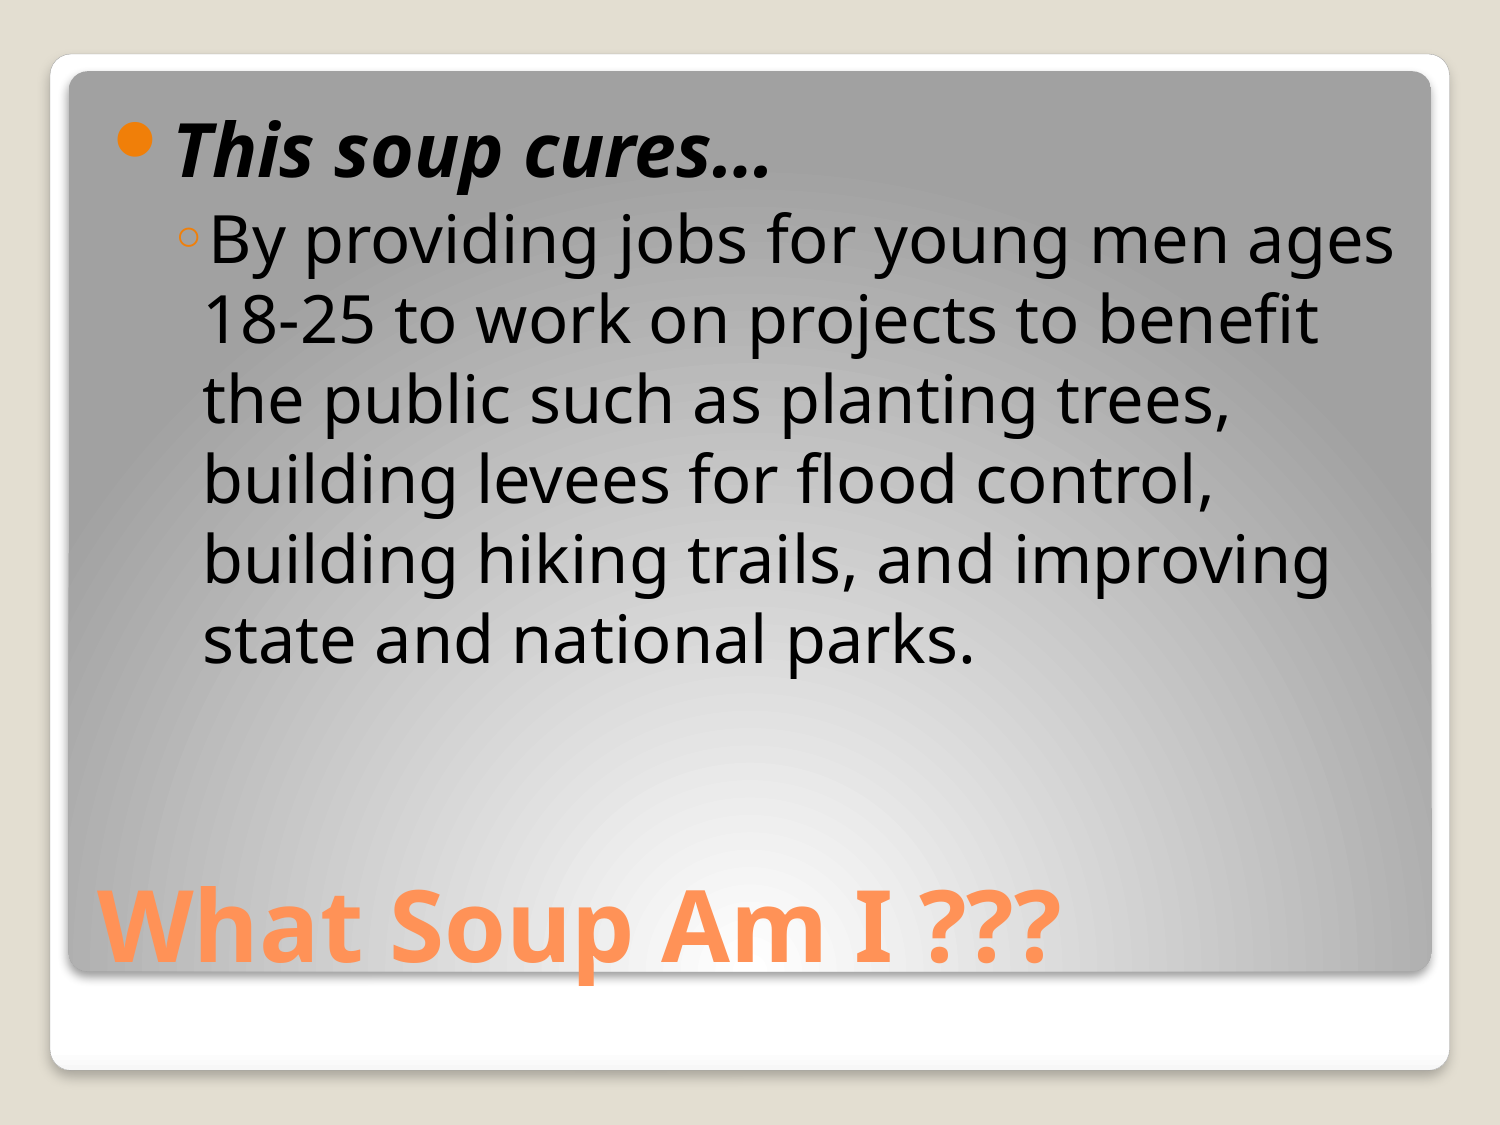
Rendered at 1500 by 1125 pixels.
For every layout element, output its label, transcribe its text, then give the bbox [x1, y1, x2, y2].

list This soup cures… By providing jobs for young men ages 18-25 to work on projects to benefit the public such as planting trees, building levees for flood control, building hiking trails, and improving state and national parks. [82, 86, 1425, 774]
title What Soup Am I ??? [82, 817, 1425, 990]
